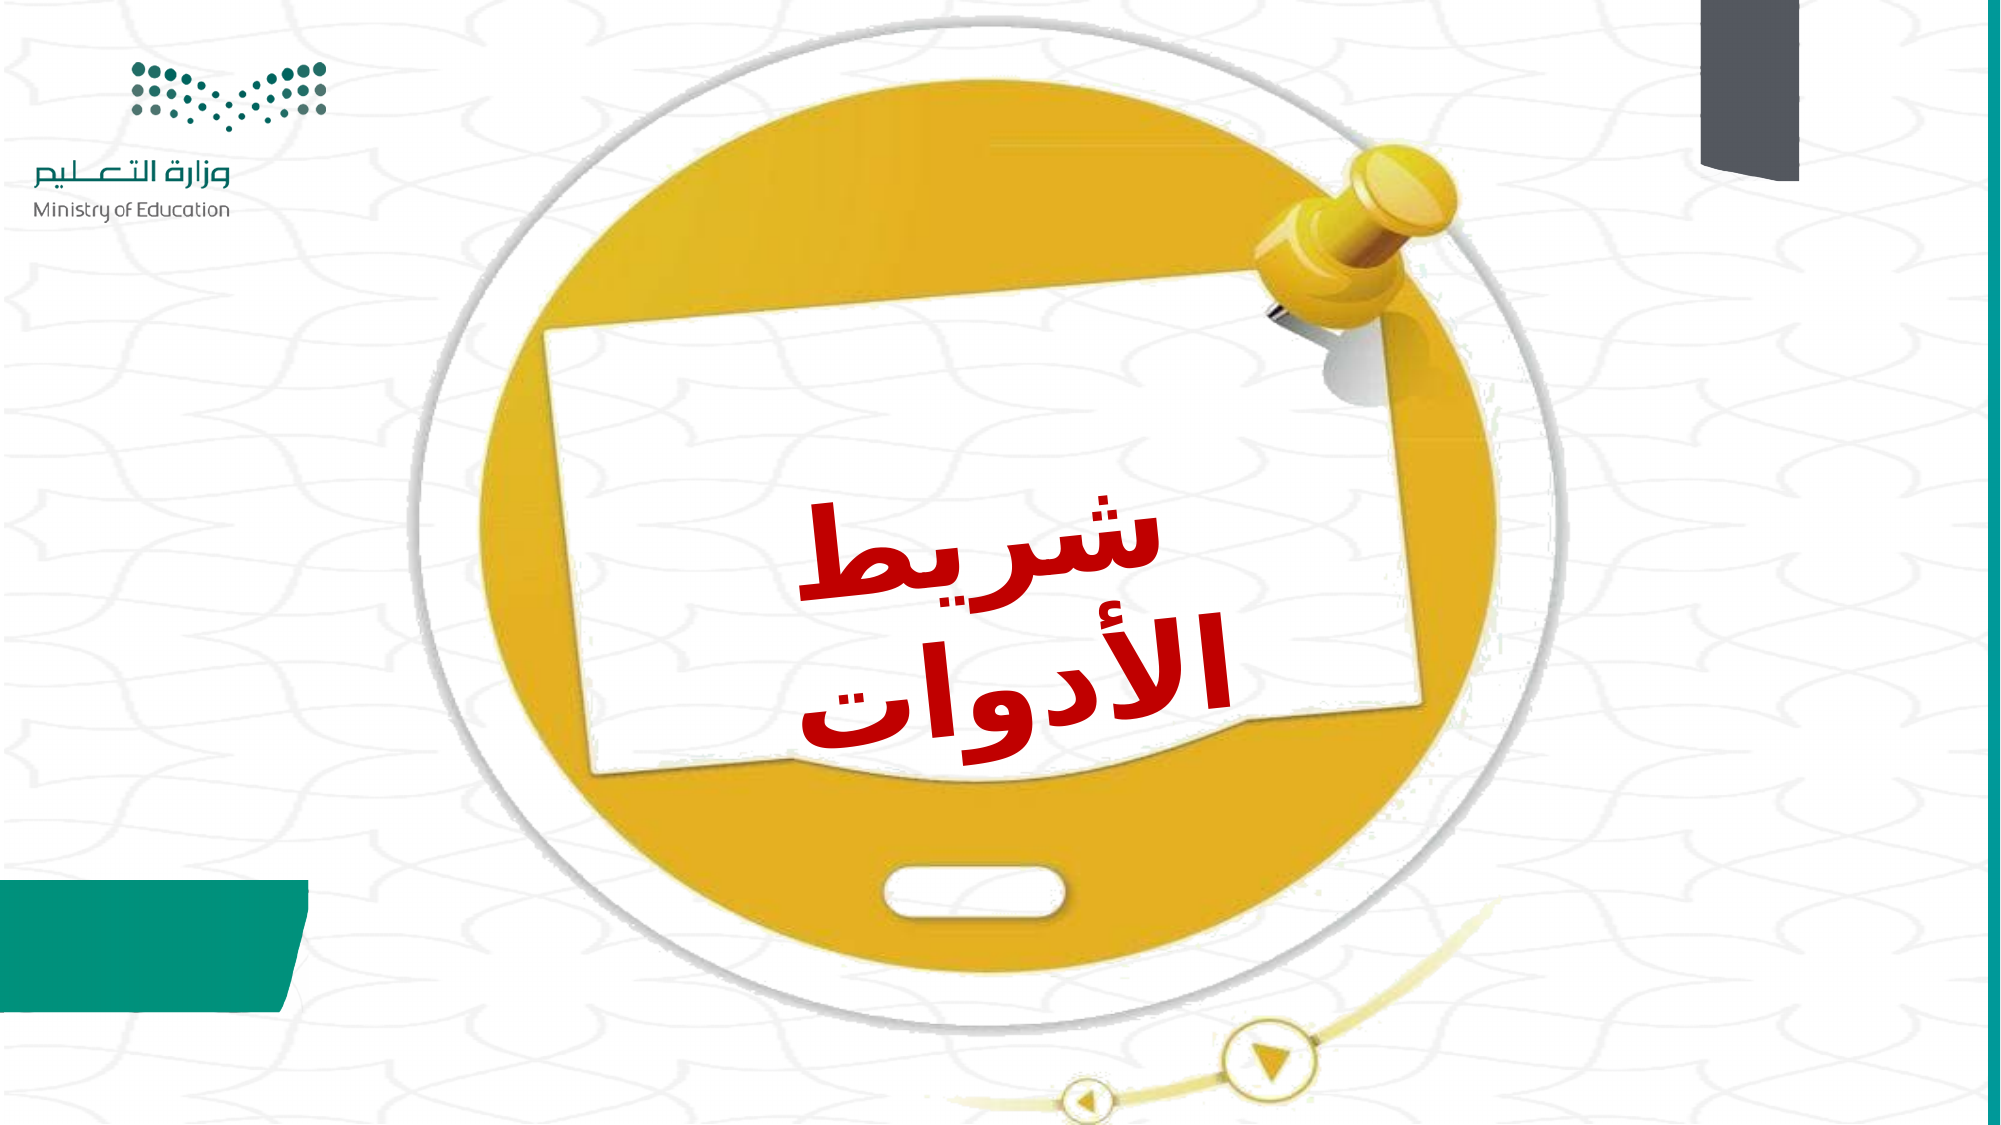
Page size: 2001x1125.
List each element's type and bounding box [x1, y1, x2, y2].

picture [1612, 0, 2001, 1125]
picture [0, 0, 388, 1125]
text_box [388, 0, 1612, 1125]
